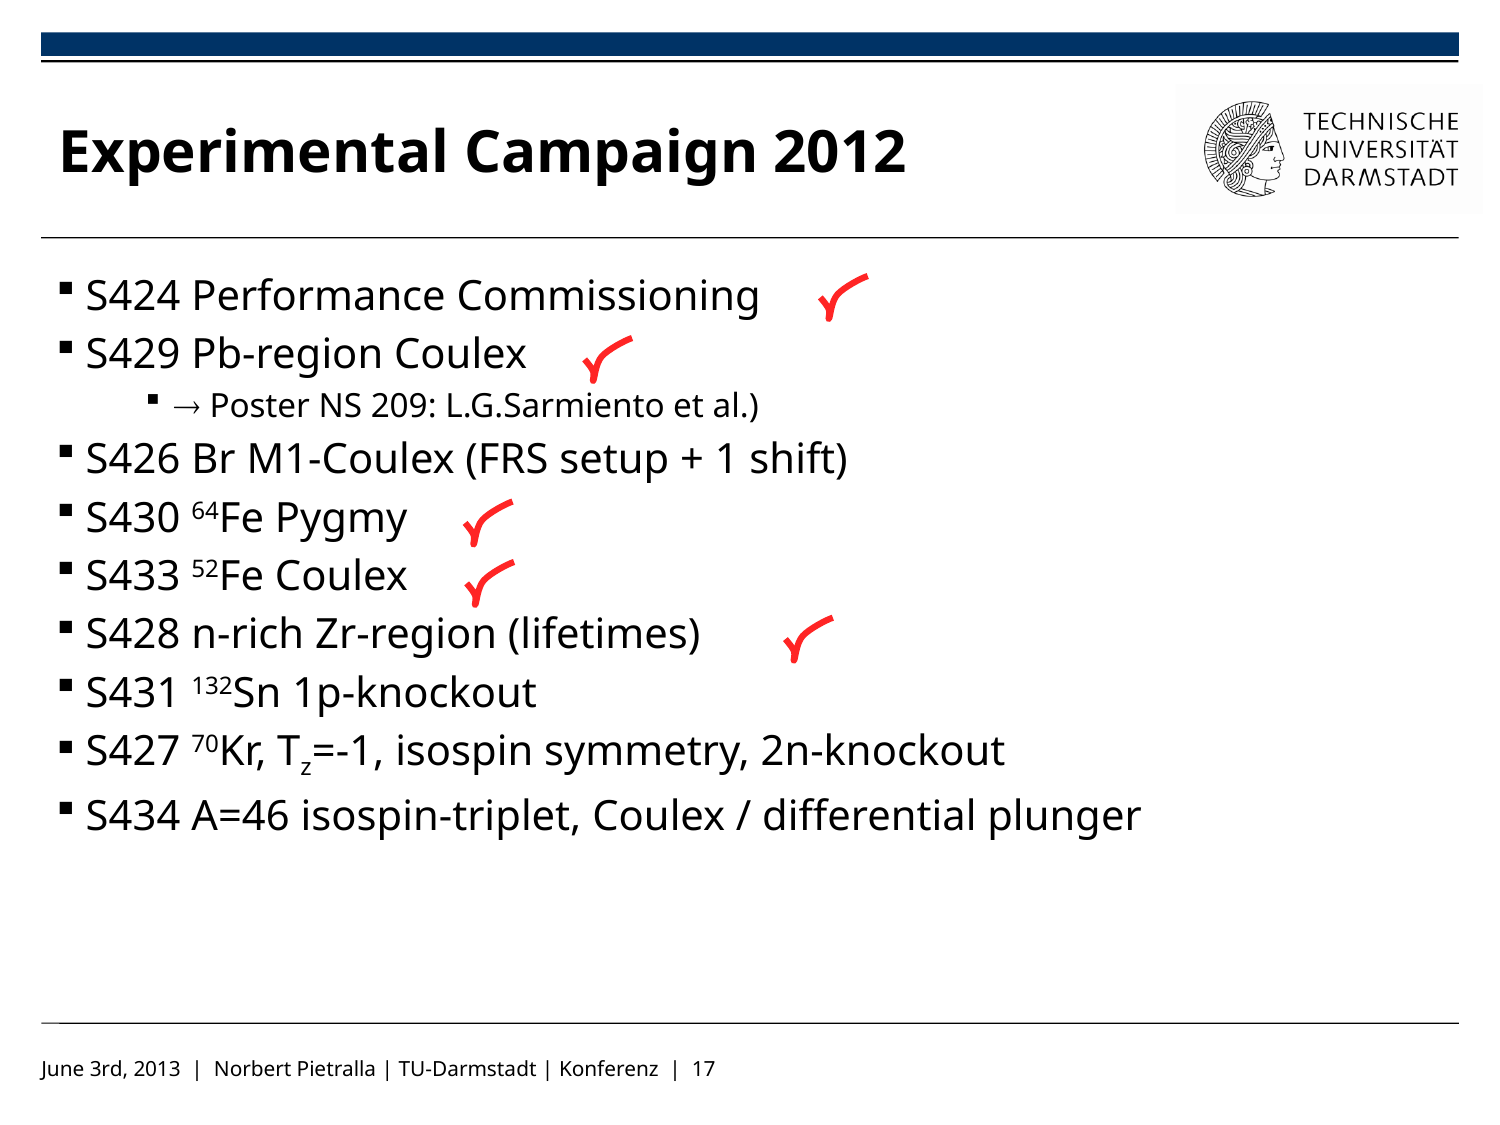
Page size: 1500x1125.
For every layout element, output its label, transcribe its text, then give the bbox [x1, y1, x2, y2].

title Experimental Campaign 2012 [58, 80, 1187, 218]
text_box [465, 501, 513, 545]
text_box [785, 617, 833, 661]
picture [1187, 84, 1483, 214]
list S424 Performance Commissioning S429 Pb-region Coulex  Poster NS 209: L.G.Sarmiento et al.) S426 Br M1-Coulex (FRS setup + 1 shift) S430 64Fe Pygmy S433 52Fe Coulex S428 n-rich Zr-region (lifetimes) S431 132Sn 1p-knockout S427 70Kr, Tz=-1, isospin symmetry, 2n-knockout S434 A=46 isospin-triplet, Coulex / differential plunger [41, 261, 1459, 1000]
text_box [584, 338, 633, 381]
text_box [820, 276, 868, 319]
text_box [466, 561, 515, 605]
footer June 3rd, 2013 | Norbert Pietralla | TU-Darmstadt | Konferenz | 17 [41, 1055, 1223, 1094]
